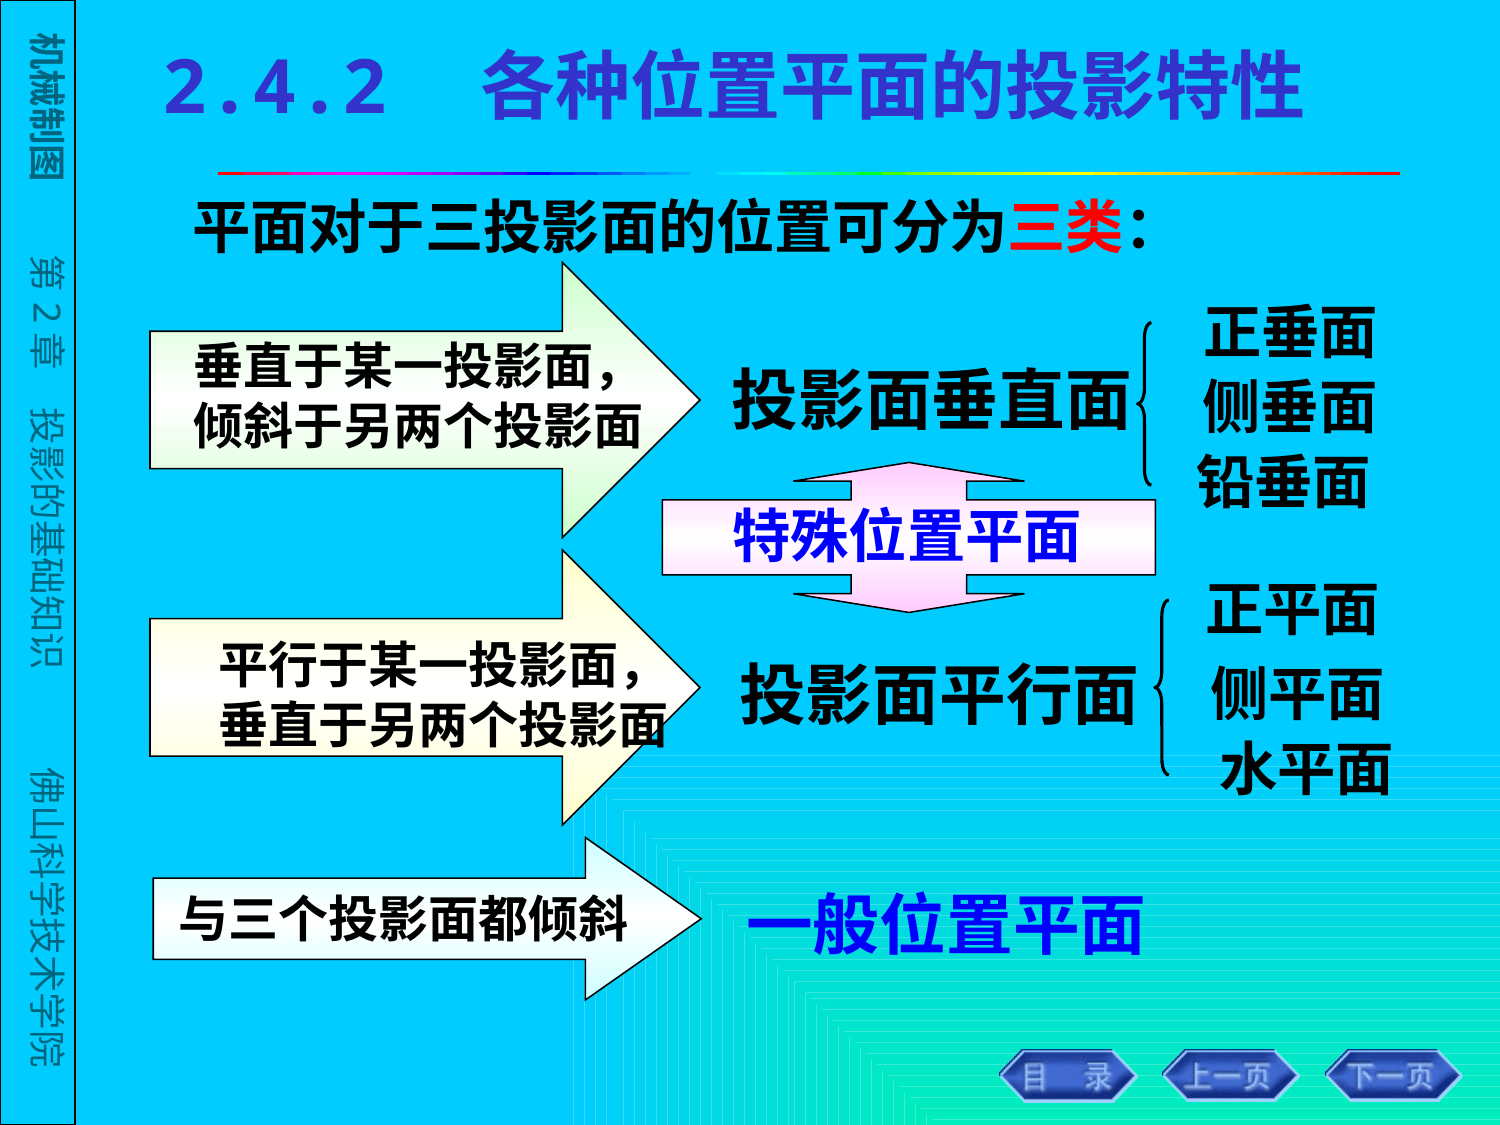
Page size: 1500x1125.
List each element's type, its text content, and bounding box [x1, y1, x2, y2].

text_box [149, 262, 701, 538]
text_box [698, 462, 1156, 613]
text_box 一般位置平面 [706, 875, 1193, 970]
picture [1325, 1049, 1463, 1102]
picture [999, 1049, 1138, 1103]
text_box 投影面垂直面 [704, 350, 1132, 445]
picture [1162, 1049, 1300, 1102]
text_box 2.4.2 各种位置平面的投影特性 [147, 30, 1400, 161]
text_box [1133, 564, 1436, 811]
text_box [149, 837, 702, 1001]
text_box 平面对于三投影面的位置可分为三类： [192, 190, 1355, 261]
text_box 投影面平行面 [729, 645, 1128, 740]
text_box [149, 549, 726, 826]
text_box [1137, 287, 1402, 523]
